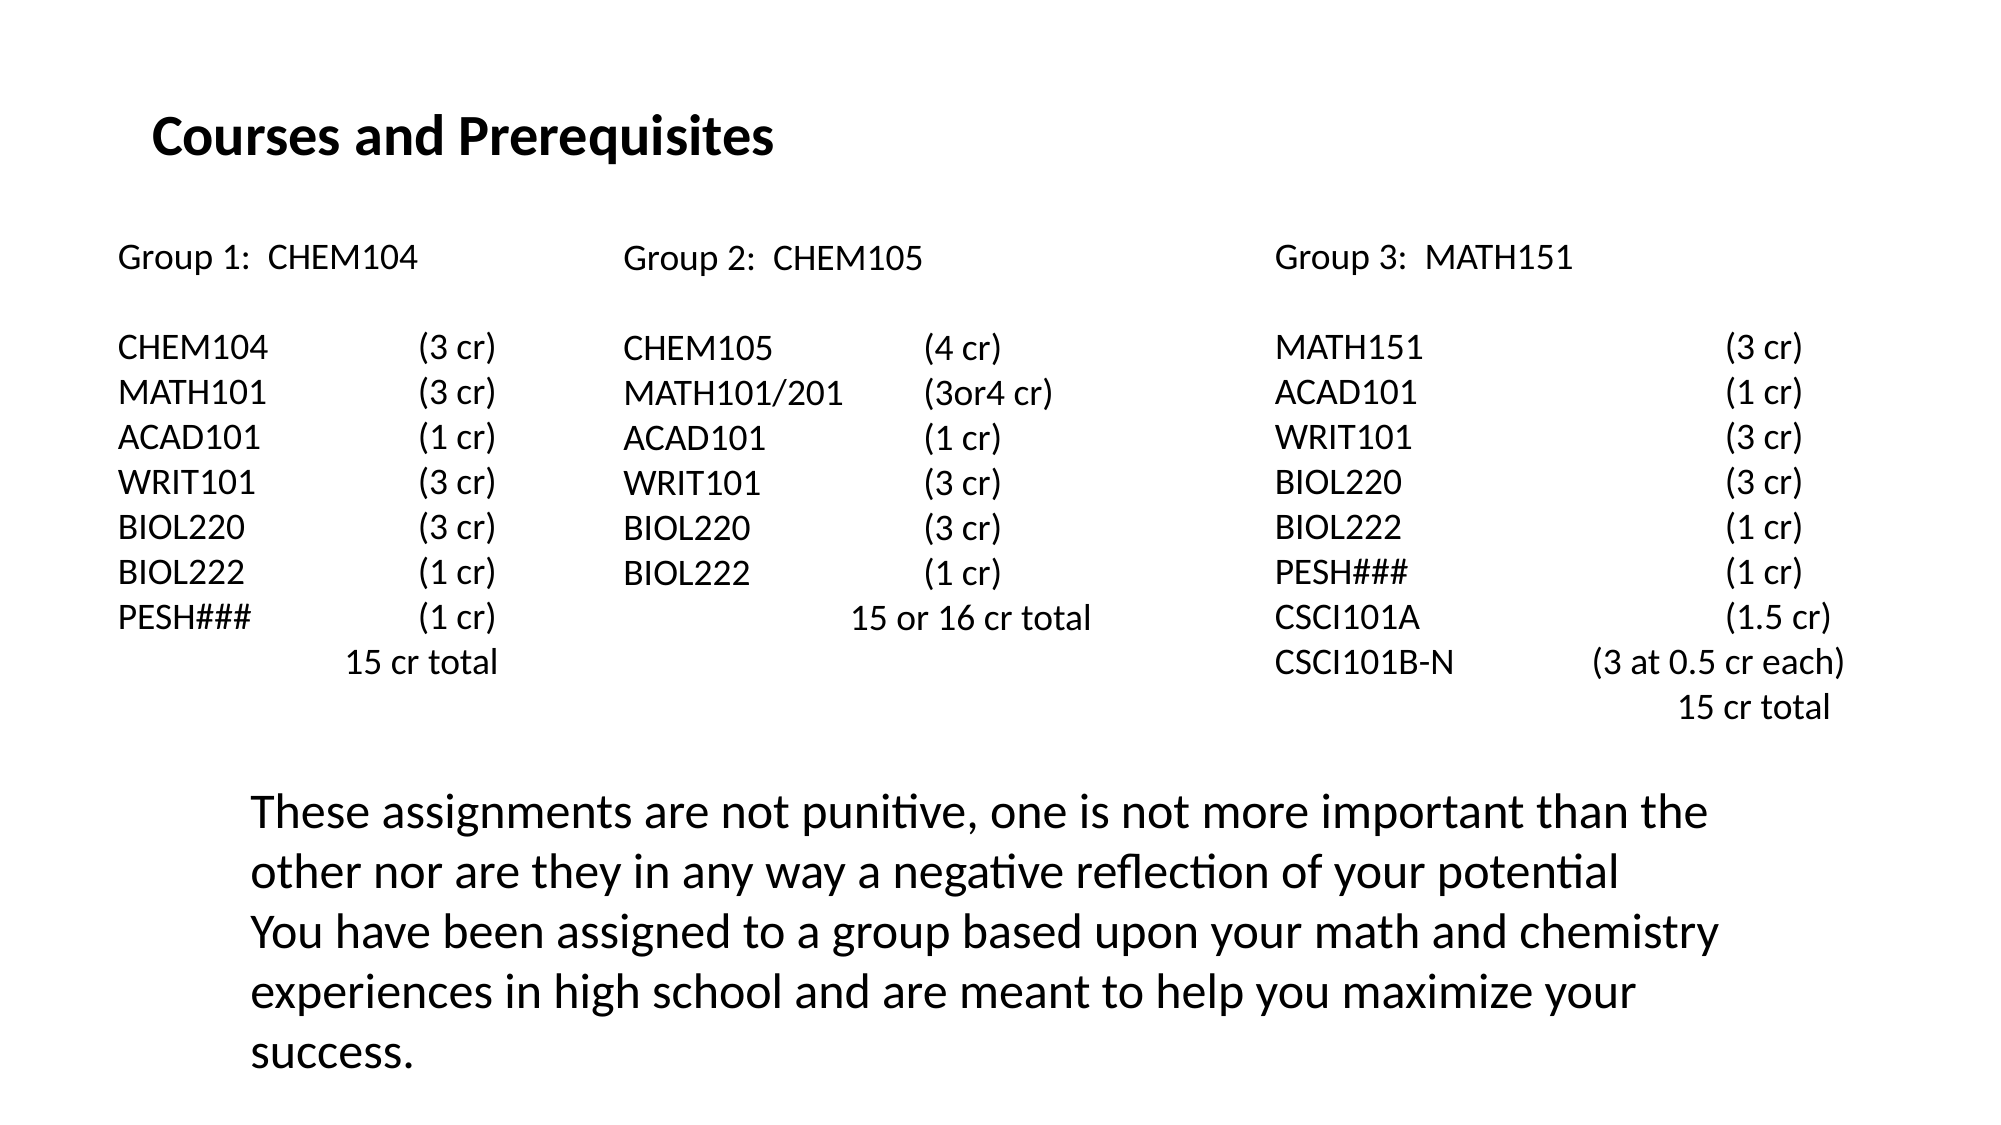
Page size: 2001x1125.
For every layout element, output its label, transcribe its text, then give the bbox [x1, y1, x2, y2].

text_box Group 2: CHEM105 CHEM105 (4 cr) MATH101/201 (3or4 cr) ACAD101 (1 cr) WRIT101 (3 cr) BIOL220 (3 cr) BIOL222 (1 cr) 15 or 16 cr total [608, 225, 1123, 646]
text_box Courses and Prerequisites [137, 89, 1890, 174]
text_box Group 1: CHEM104 CHEM104 (3 cr) MATH101 (3 cr) ACAD101 (1 cr) WRIT101 (3 cr) BIOL220 (3 cr) BIOL222 (1 cr) PESH### (1 cr) 15 cr total [103, 224, 530, 690]
text_box These assignments are not punitive, one is not more important than the other nor are they in any way a negative reflection of your potential You have been assigned to a group based upon your math and chemistry experiences in high school and are meant to help you maximize your success. [235, 771, 1765, 1086]
text_box Group 3: MATH151 MATH151 (3 cr) ACAD101 (1 cr) WRIT101 (3 cr) BIOL220 (3 cr) BIOL222 (1 cr) PESH### (1 cr) CSCI101A (1.5 cr) CSCI101B-N (3 at 0.5 cr each) 15 cr total [1260, 224, 1913, 735]
